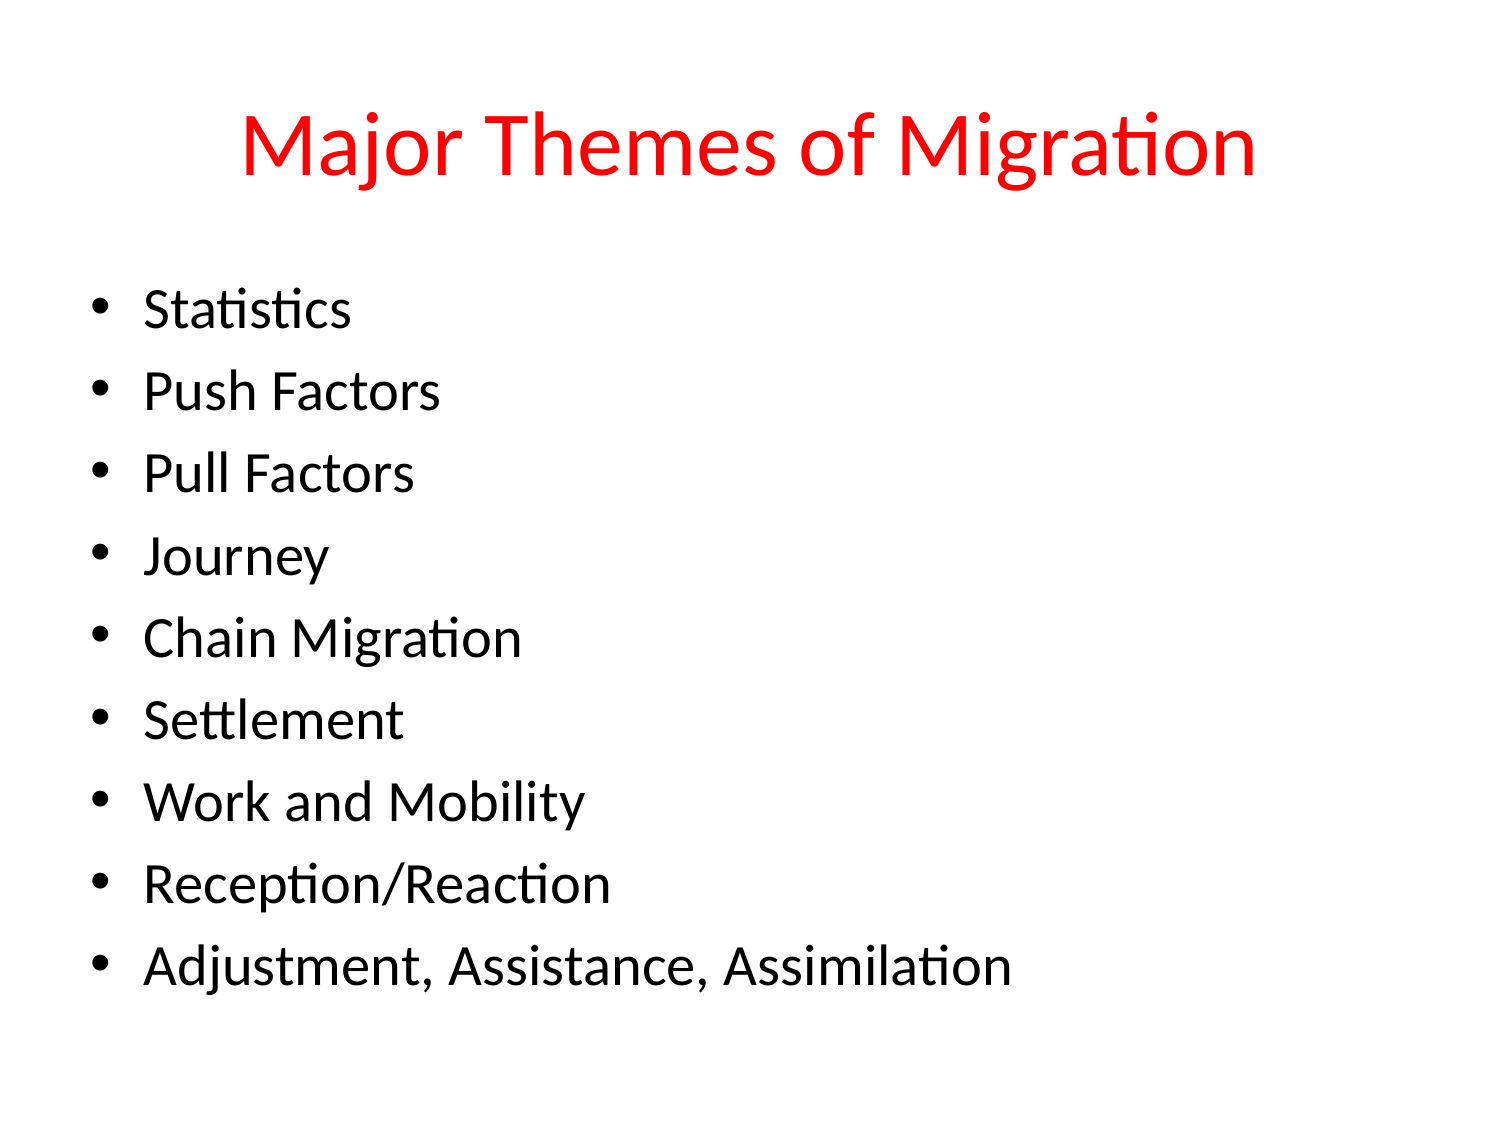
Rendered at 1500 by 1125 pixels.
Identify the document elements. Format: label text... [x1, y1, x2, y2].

list Statistics Push Factors Pull Factors Journey Chain Migration Settlement Work and Mobility Reception/Reaction Adjustment, Assistance, Assimilation [75, 262, 1425, 1005]
title Major Themes of Migration [75, 45, 1425, 233]
